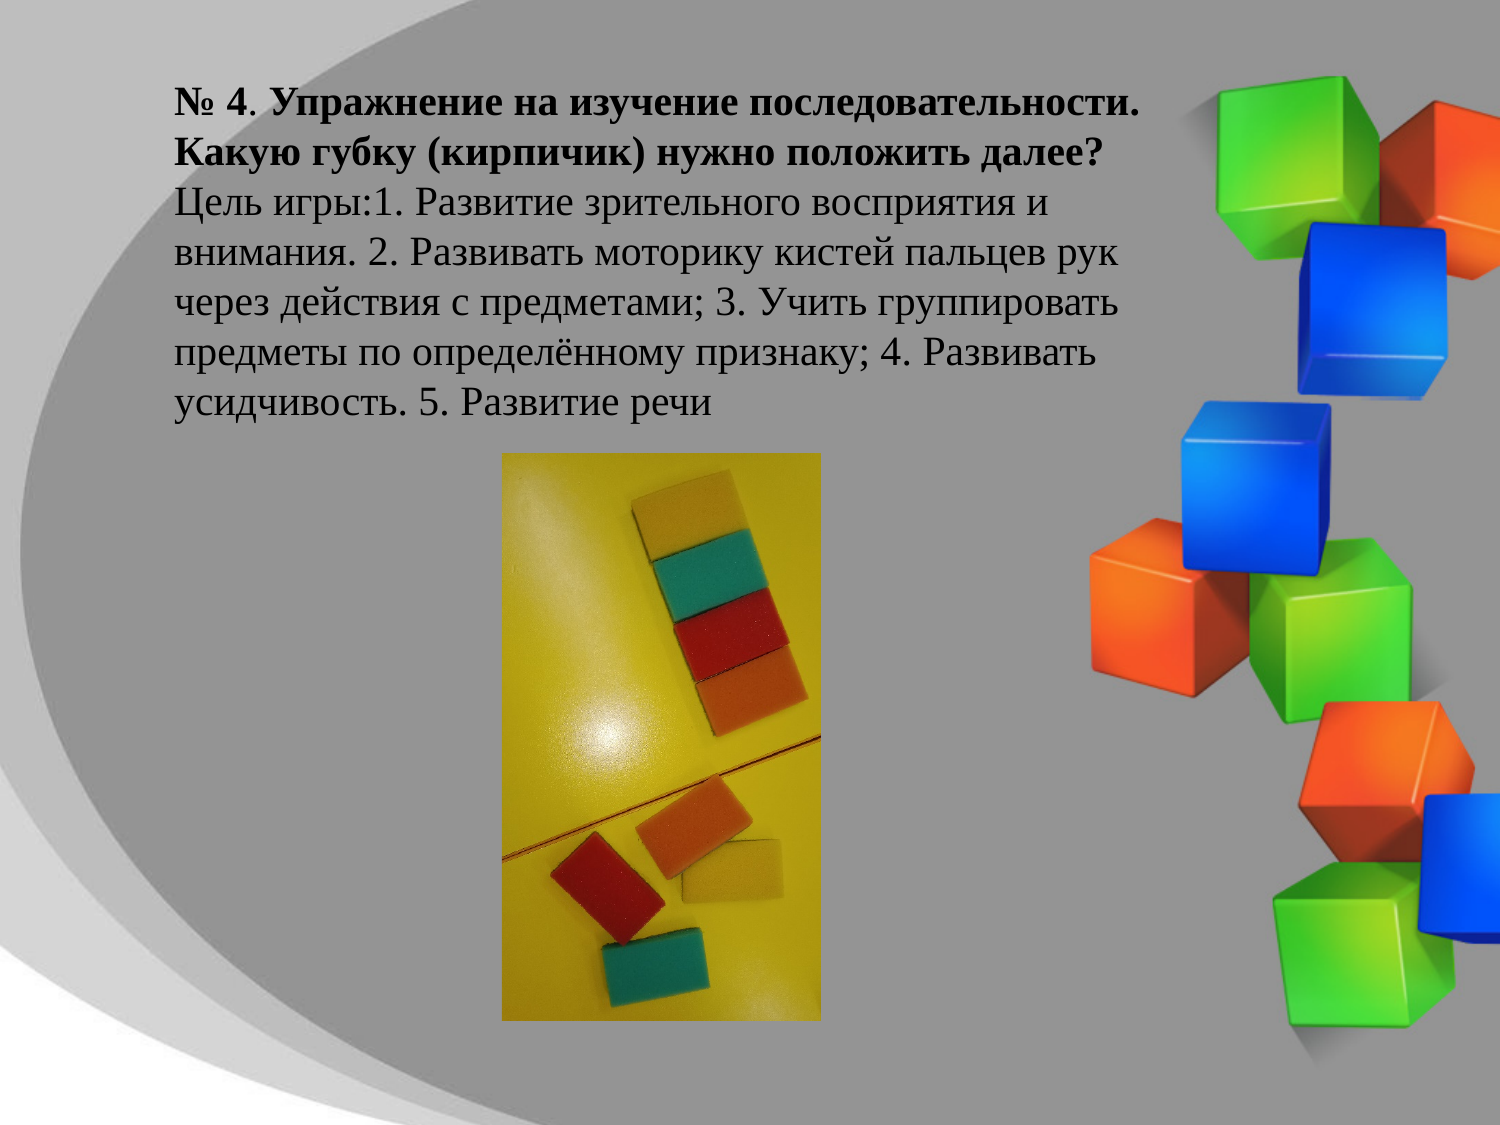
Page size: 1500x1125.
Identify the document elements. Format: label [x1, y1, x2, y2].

picture [0, 0, 1500, 1125]
list [501, 453, 822, 1022]
